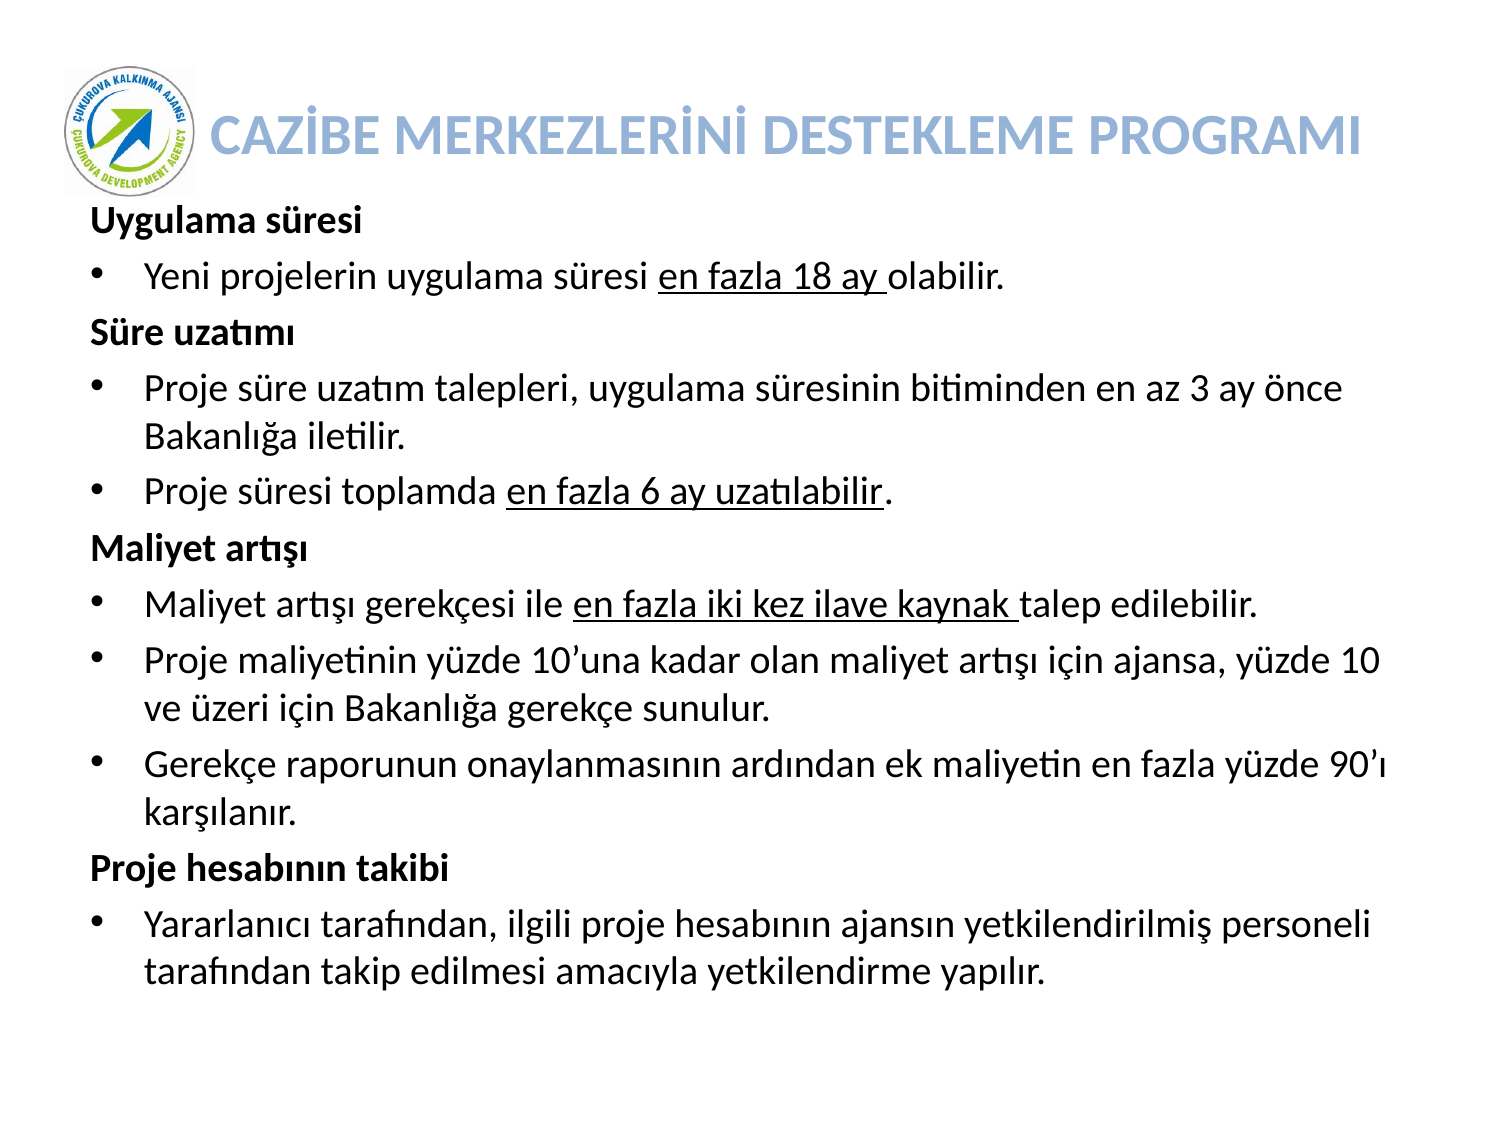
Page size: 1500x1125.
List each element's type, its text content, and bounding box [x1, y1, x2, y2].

picture [64, 66, 195, 197]
text_box CAZİBE MERKEZLERİNİ DESTEKLEME PROGRAMI [201, 88, 1444, 174]
list Uygulama süresi Yeni projelerin uygulama süresi en fazla 18 ay olabilir. Süre uzatımı Proje süre uzatım talepleri, uygulama süresinin bitiminden en az 3 ay önce Bakanlığa iletilir. Proje süresi toplamda en fazla 6 ay uzatılabilir. Maliyet artışı Maliyet artışı gerekçesi ile en fazla iki kez ilave kaynak talep edilebilir. Proje maliyetinin yüzde 10’una kadar olan maliyet artışı için ajansa, yüzde 10 ve üzeri için Bakanlığa gerekçe sunulur. Gerekçe raporunun onaylanmasının ardından ek maliyetin en fazla yüzde 90’ı karşılanır. Proje hesabının takibi Yararlanıcı tarafından, ilgili proje hesabının ajansın yetkilendirilmiş personeli tarafından takip edilmesi amacıyla yetkilendirme yapılır. [75, 185, 1425, 1005]
